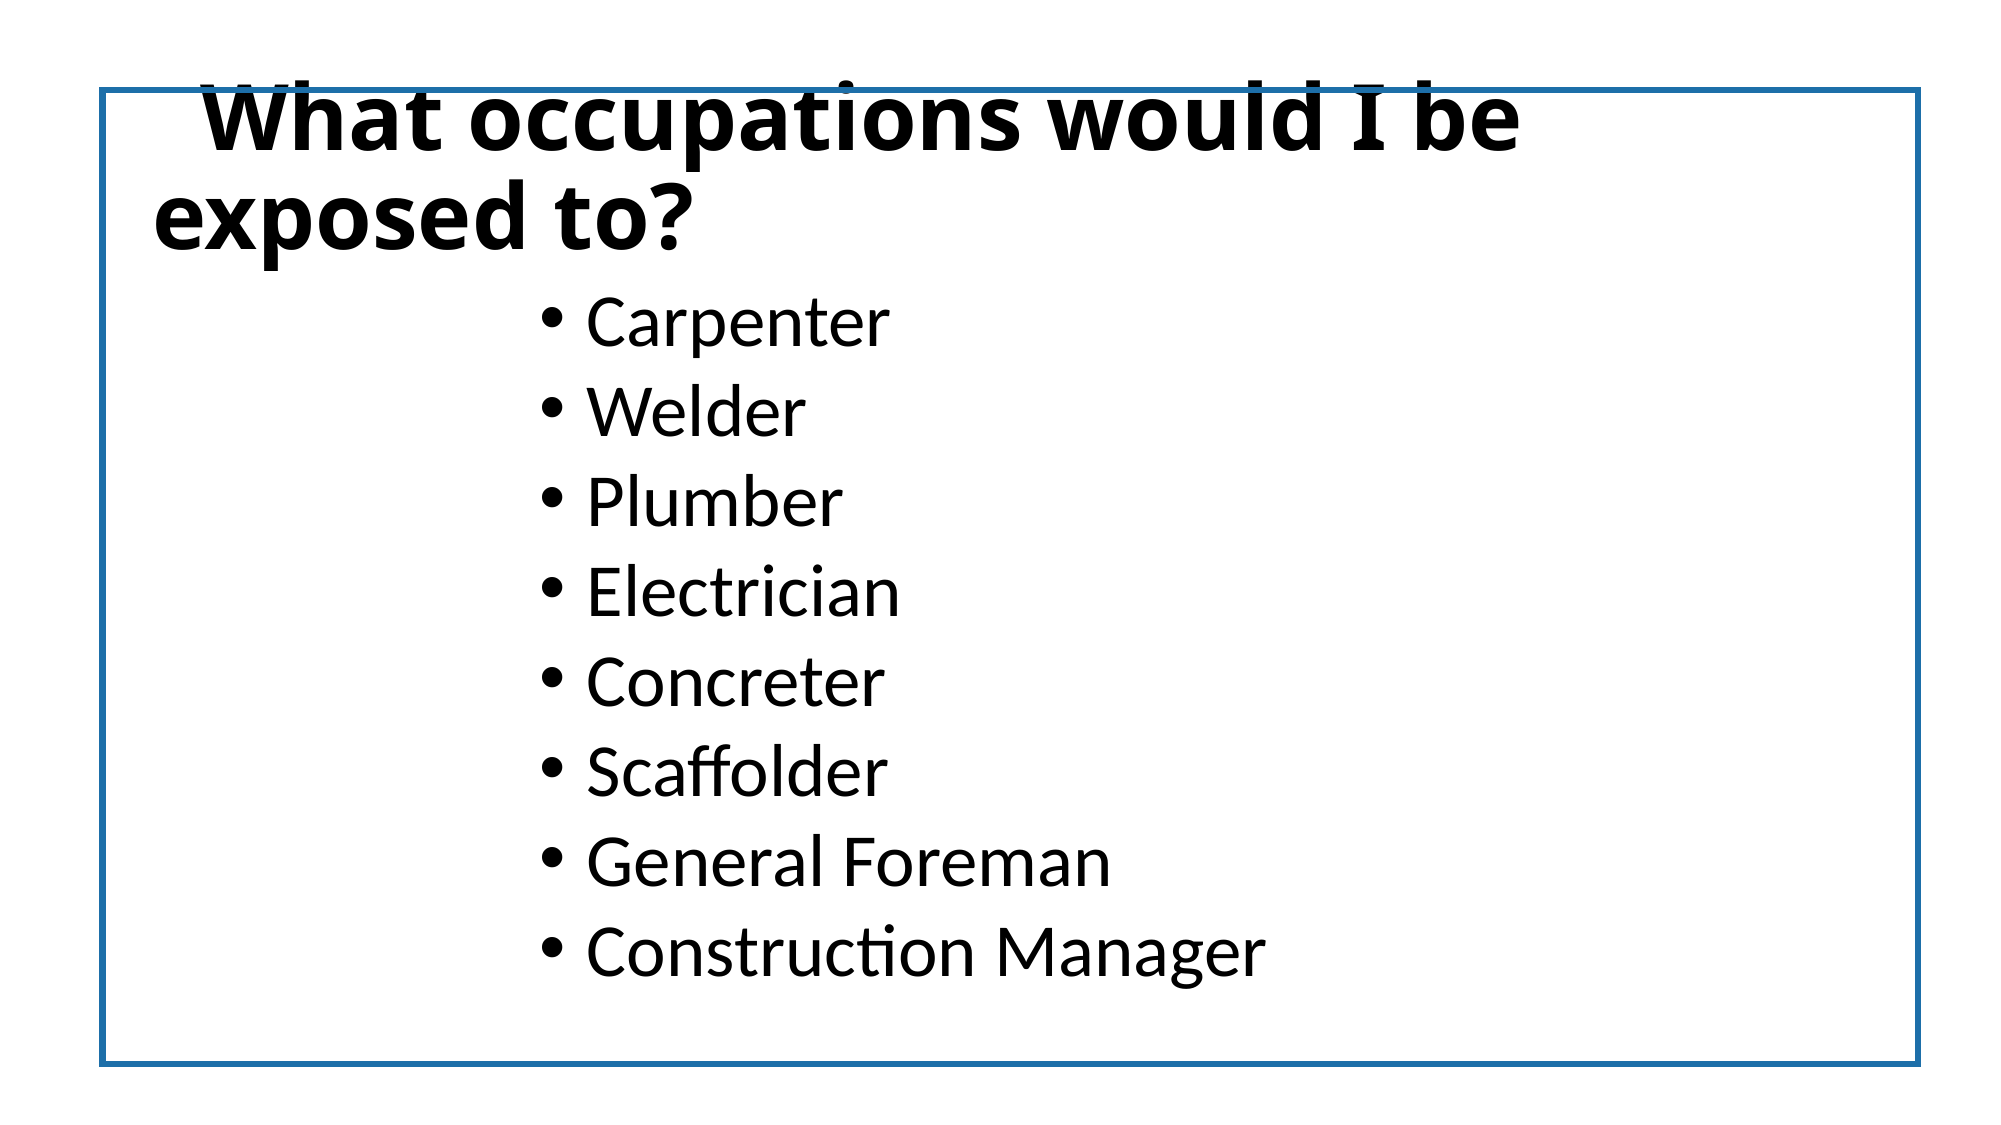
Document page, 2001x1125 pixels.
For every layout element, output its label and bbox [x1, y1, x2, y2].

text_box [102, 89, 1919, 1065]
